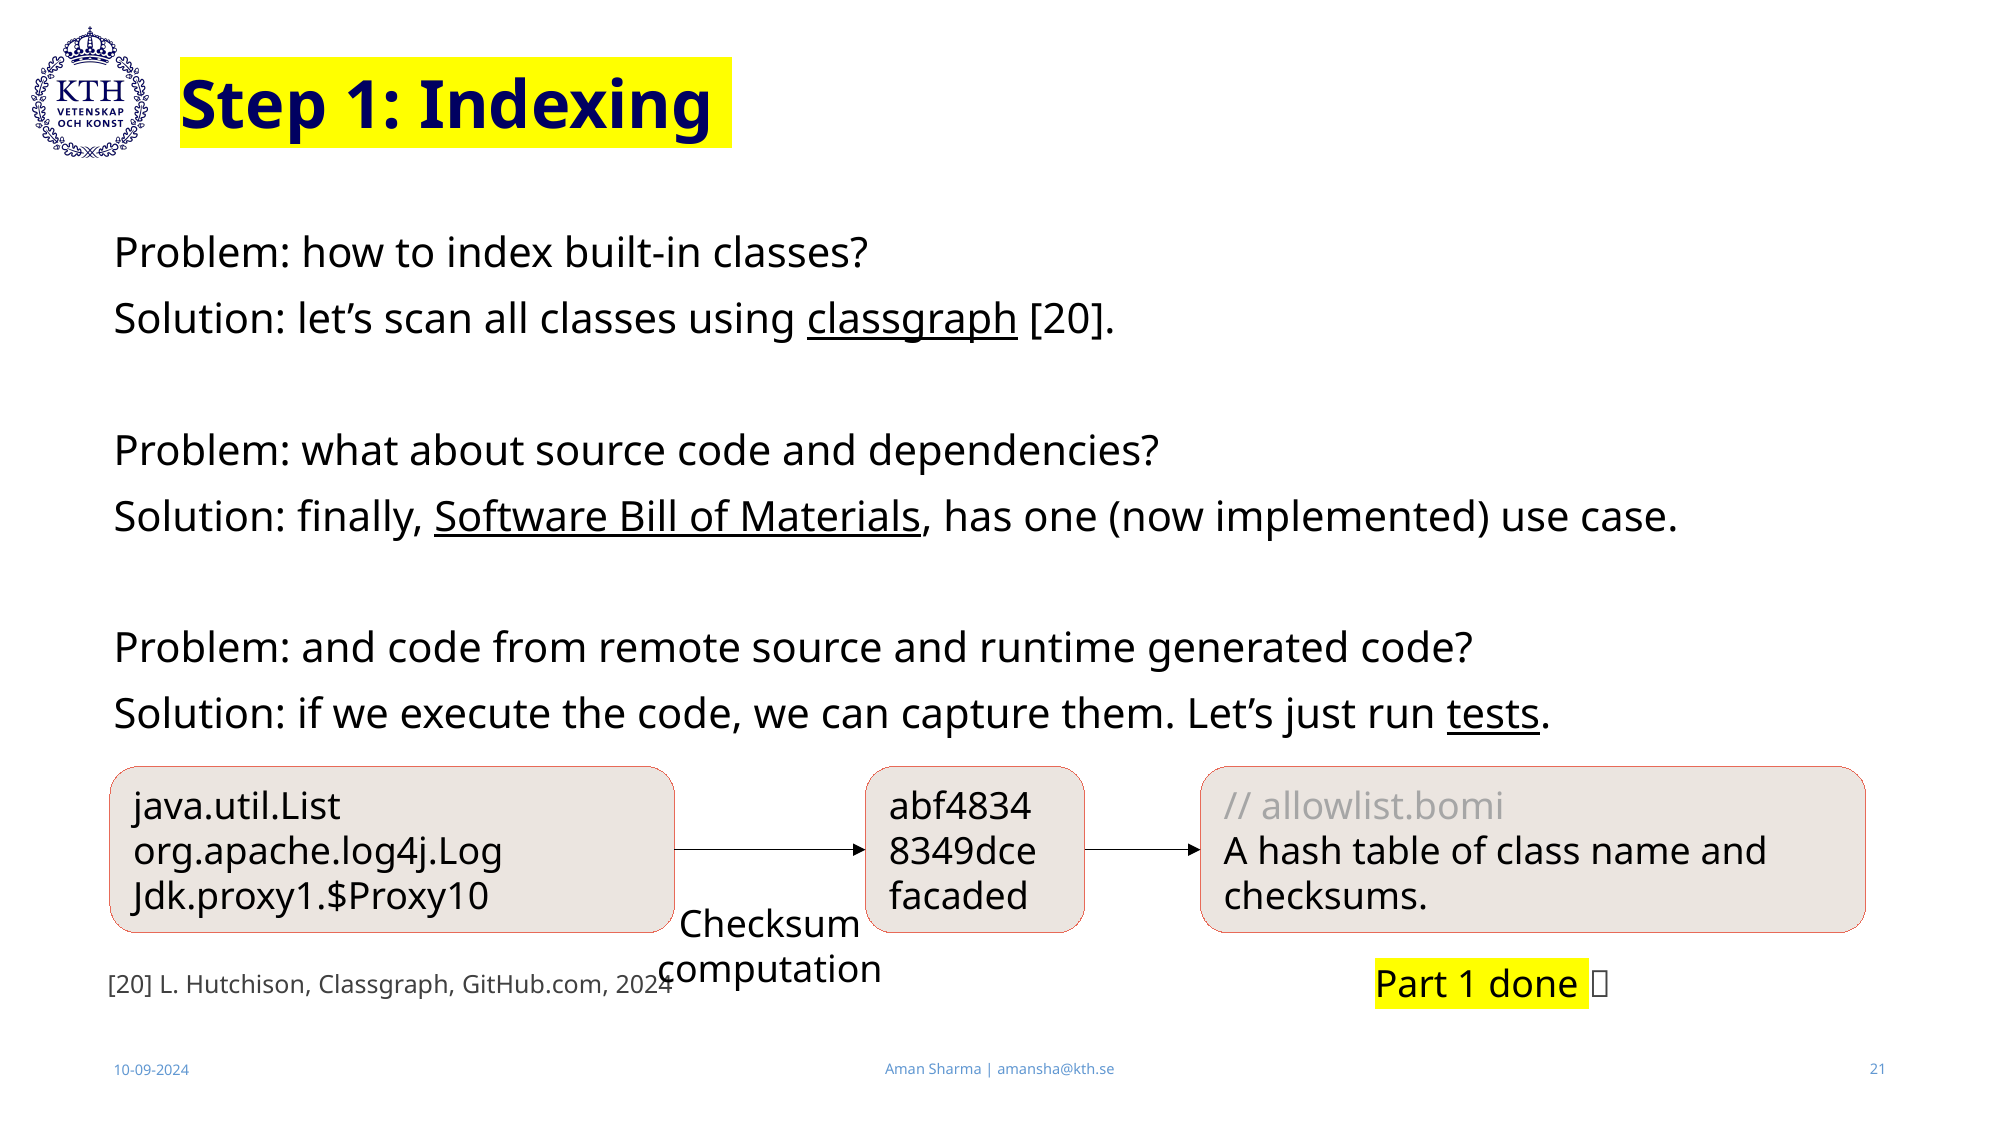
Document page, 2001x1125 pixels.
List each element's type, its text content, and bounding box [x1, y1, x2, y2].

list Problem: how to index built-in classes? Solution: let’s scan all classes using classgraph [20]. Problem: what about source code and dependencies? Solution: finally, Software Bill of Materials, has one (now implemented) use case. Problem: and code from remote source and runtime generated code? Solution: if we execute the code, we can capture them. Let’s just run tests. [98, 224, 1902, 1038]
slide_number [98, 1061, 549, 1078]
text_box // allowlist.bomi A hash table of class name and checksums. [1200, 766, 1866, 933]
text_box Part 1 done ✅ [1359, 953, 1730, 1013]
title Step 1: Indexing [165, 53, 1902, 151]
text_box [20] L. Hutchison, Classgraph, GitHub.com, 2024 [93, 960, 1359, 1006]
footer Aman Sharma | amansha@kth.se [662, 1061, 1338, 1078]
slide_number 21 [1451, 1061, 1902, 1078]
picture [31, 26, 149, 158]
text_box java.util.List org.apache.log4j.Log Jdk.proxy1.$Proxy10 [109, 766, 675, 933]
text_box Checksum computation [638, 893, 902, 998]
text_box abf4834 8349dce facaded [865, 766, 1085, 933]
